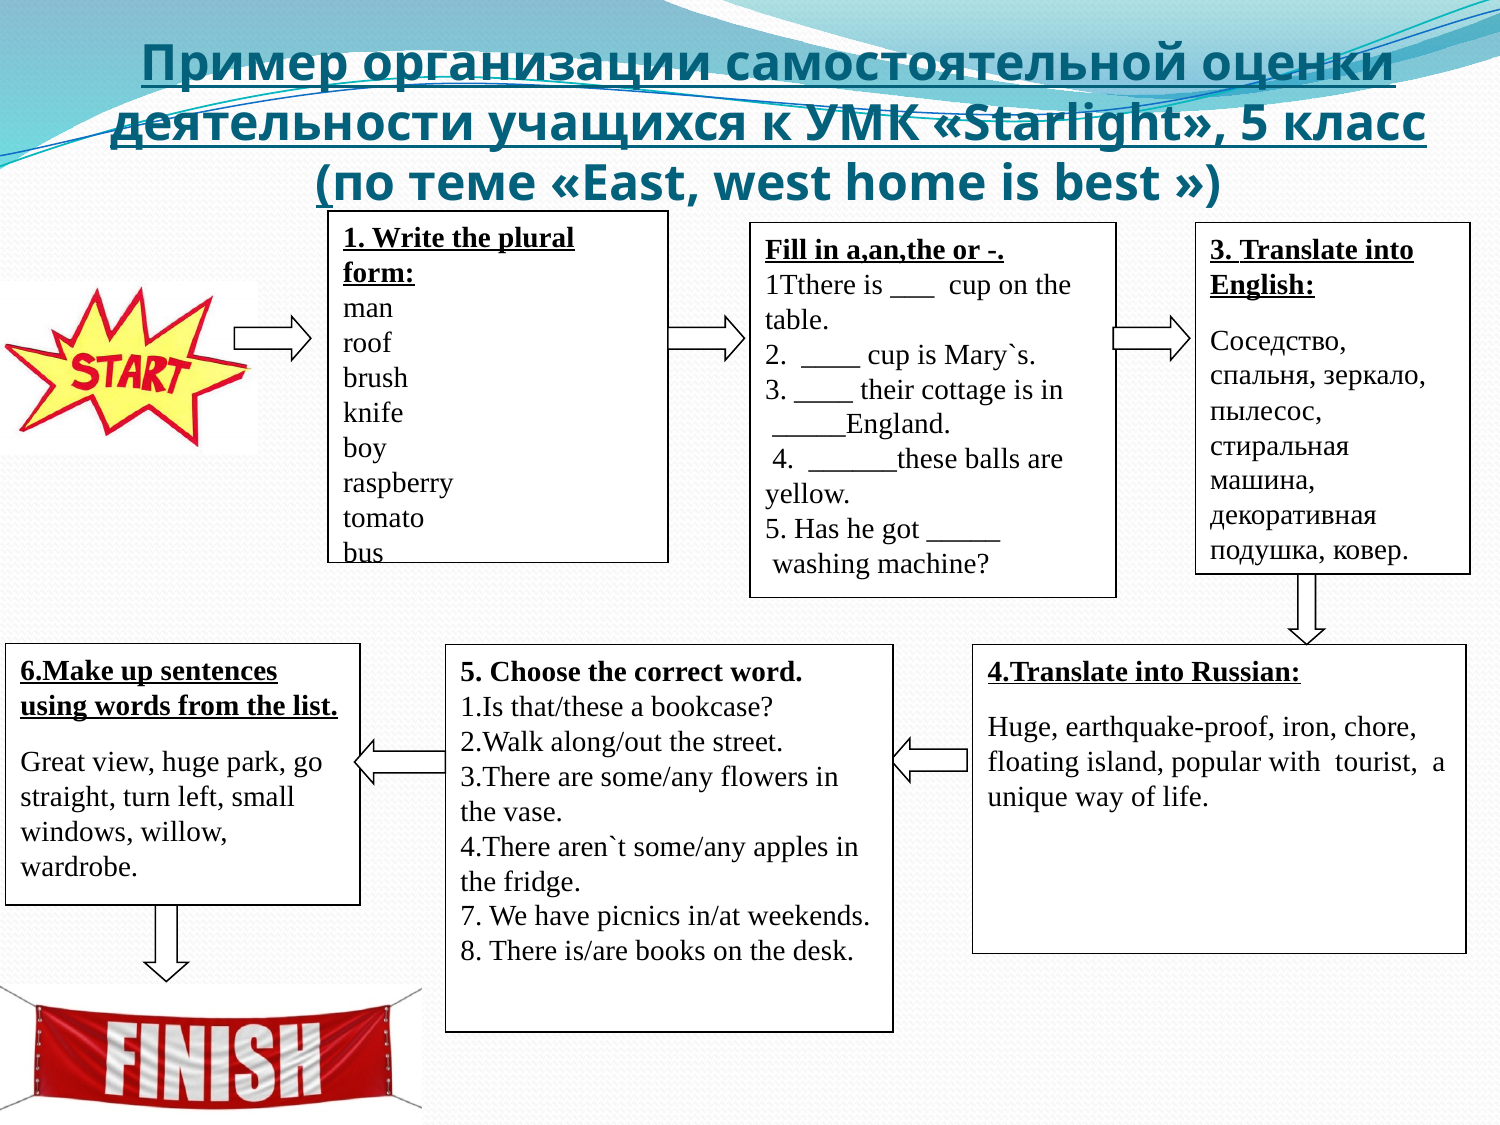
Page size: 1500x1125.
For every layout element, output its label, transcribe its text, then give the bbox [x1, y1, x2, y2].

text_box 6.Make up sentences using words from the list. Great view, huge park, go straight, turn left, small windows, willow, wardrobe. [5, 643, 361, 905]
text_box [1289, 574, 1325, 645]
text_box 3. Translate into English: Соседство, спальня, зеркало, пылесос, стиральная машина, декоративная подушка, ковер. [1195, 222, 1471, 575]
text_box [1113, 316, 1190, 361]
text_box [667, 316, 745, 361]
text_box [893, 738, 968, 783]
text_box [264, 316, 311, 361]
text_box Fill in a,an,the or -. 1Tthere is ___ cup on the table. 2. ____ cup is Mary`s. 3. ____ their cottage is in _____England. 4. ______these balls are yellow. 5. Has he got _____ washing machine? [750, 222, 1117, 598]
picture [0, 280, 258, 455]
text_box [144, 905, 189, 982]
picture [0, 984, 423, 1125]
title Пример организации самостоятельной оценки деятельности учащихся к УМК «Starlight», 5 класс (по теме «East, west home is best ») [93, 0, 1444, 211]
text_box 4.Translate into Russian: Huge, earthquake-proof, iron, chore, floating island, popular with tourist, a unique way of life. [972, 644, 1466, 954]
text_box 5. Choose the correct word. 1.Is that/these a bookcase? 2.Walk along/out the street. 3.There are some/any flowers in the vase. 4.There aren`t some/any apples in the fridge. 7. We have picnics in/at weekends. 8. There is/are books on the desk. [445, 644, 893, 1032]
text_box 1. Write the plural form: man roof brush knife boy raspberry tomato bus [328, 210, 668, 563]
text_box [354, 740, 446, 784]
